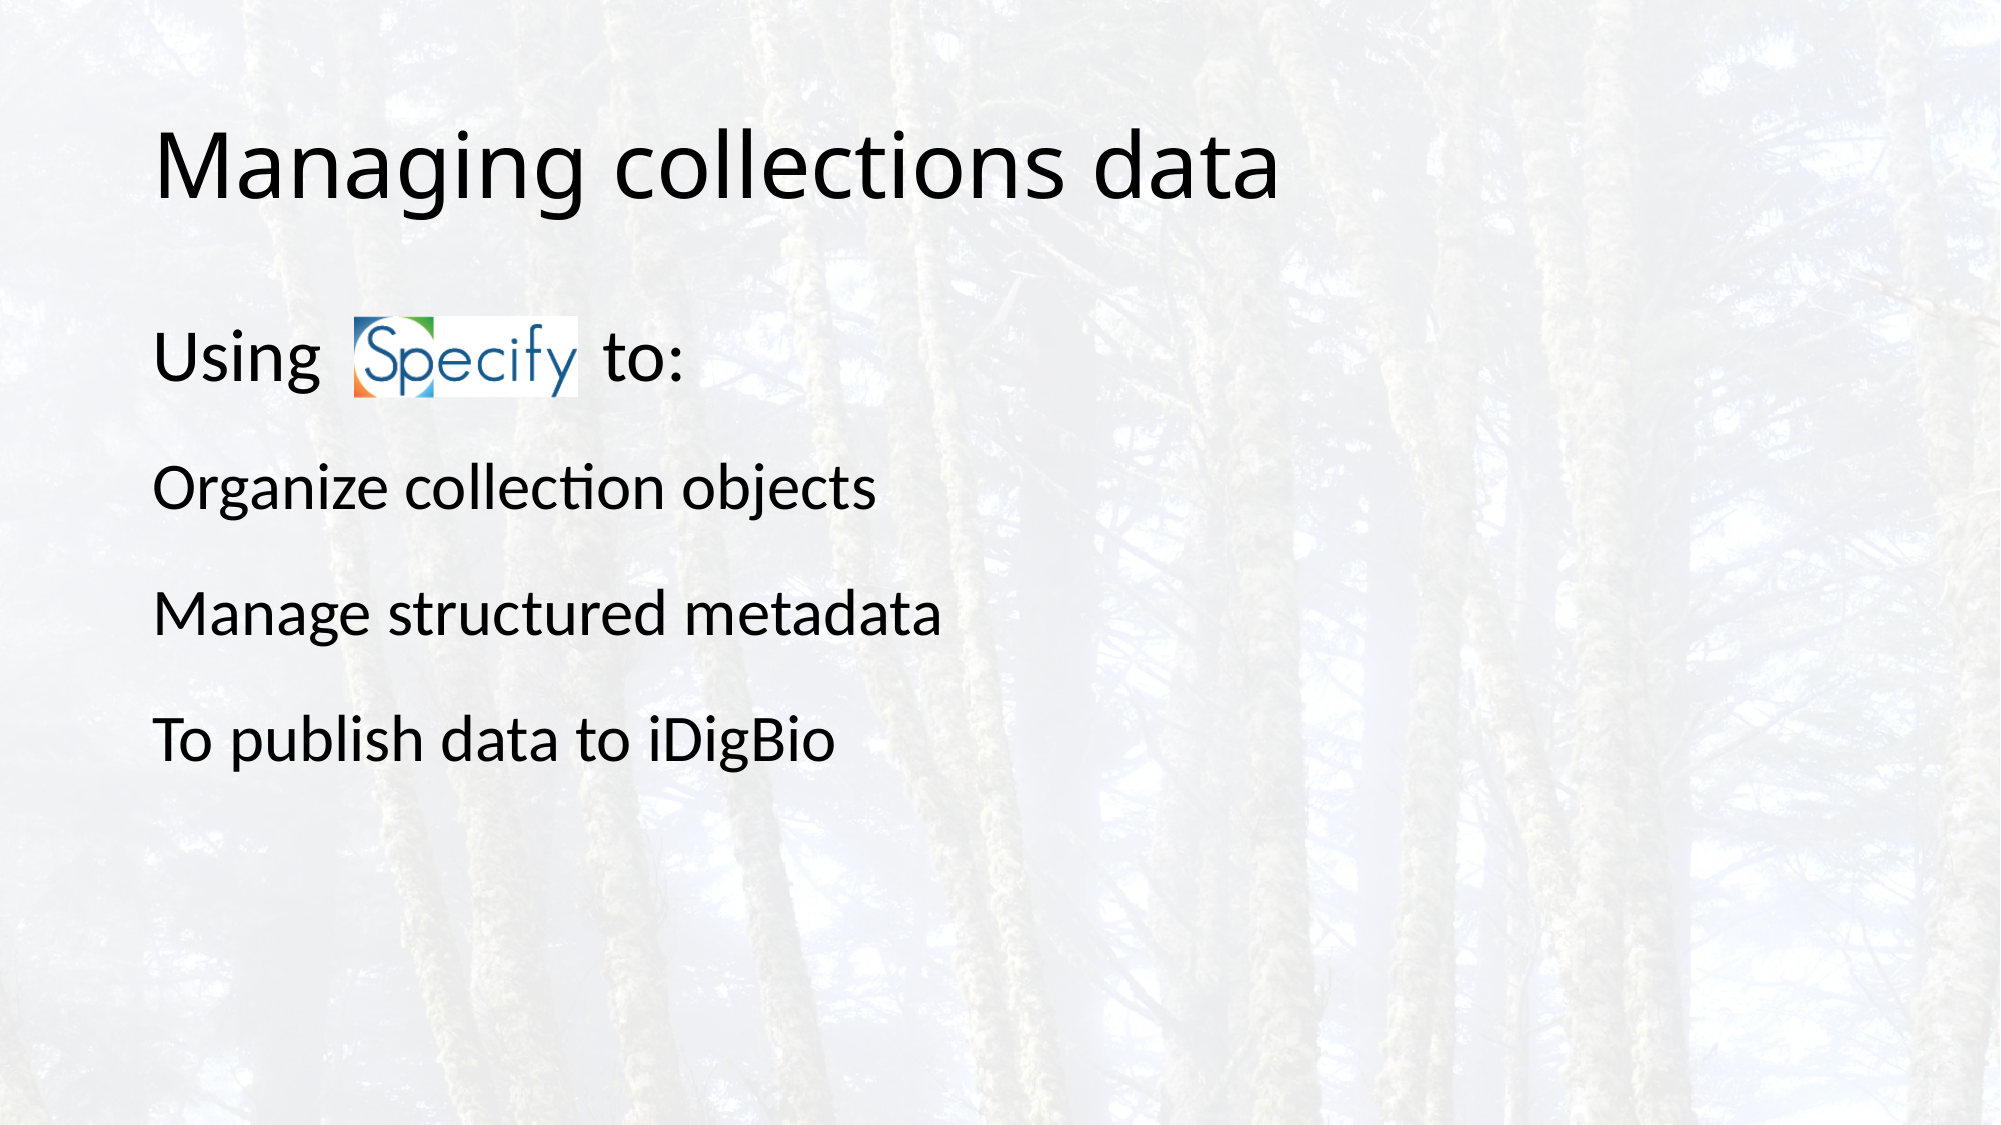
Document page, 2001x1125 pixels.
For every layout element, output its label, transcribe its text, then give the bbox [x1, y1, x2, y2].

list Using to: Organize collection objects Manage structured metadata To publish data to iDigBio [137, 299, 1863, 1014]
picture [354, 316, 578, 398]
title Managing collections data [137, 59, 1863, 278]
